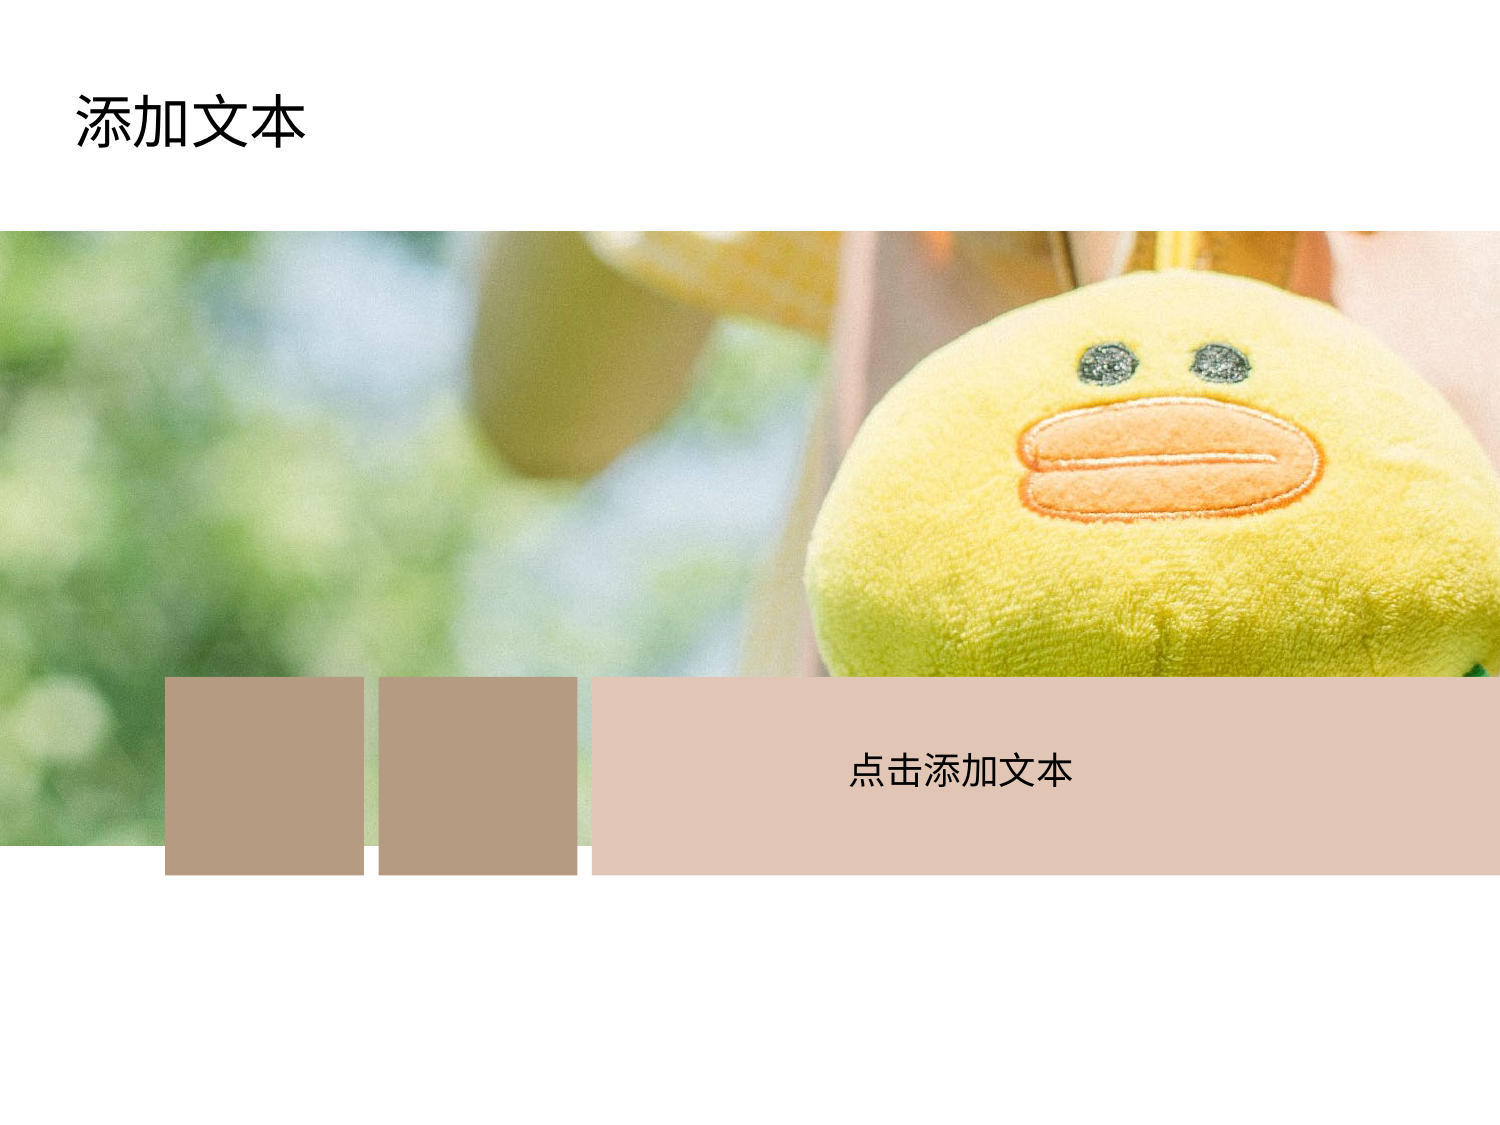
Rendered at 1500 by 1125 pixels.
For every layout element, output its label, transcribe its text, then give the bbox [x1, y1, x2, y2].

text_box [590, 857, 1500, 878]
text_box [163, 857, 366, 878]
picture [0, 231, 1500, 846]
text_box 添加文本 [60, 78, 323, 163]
text_box [377, 857, 579, 878]
